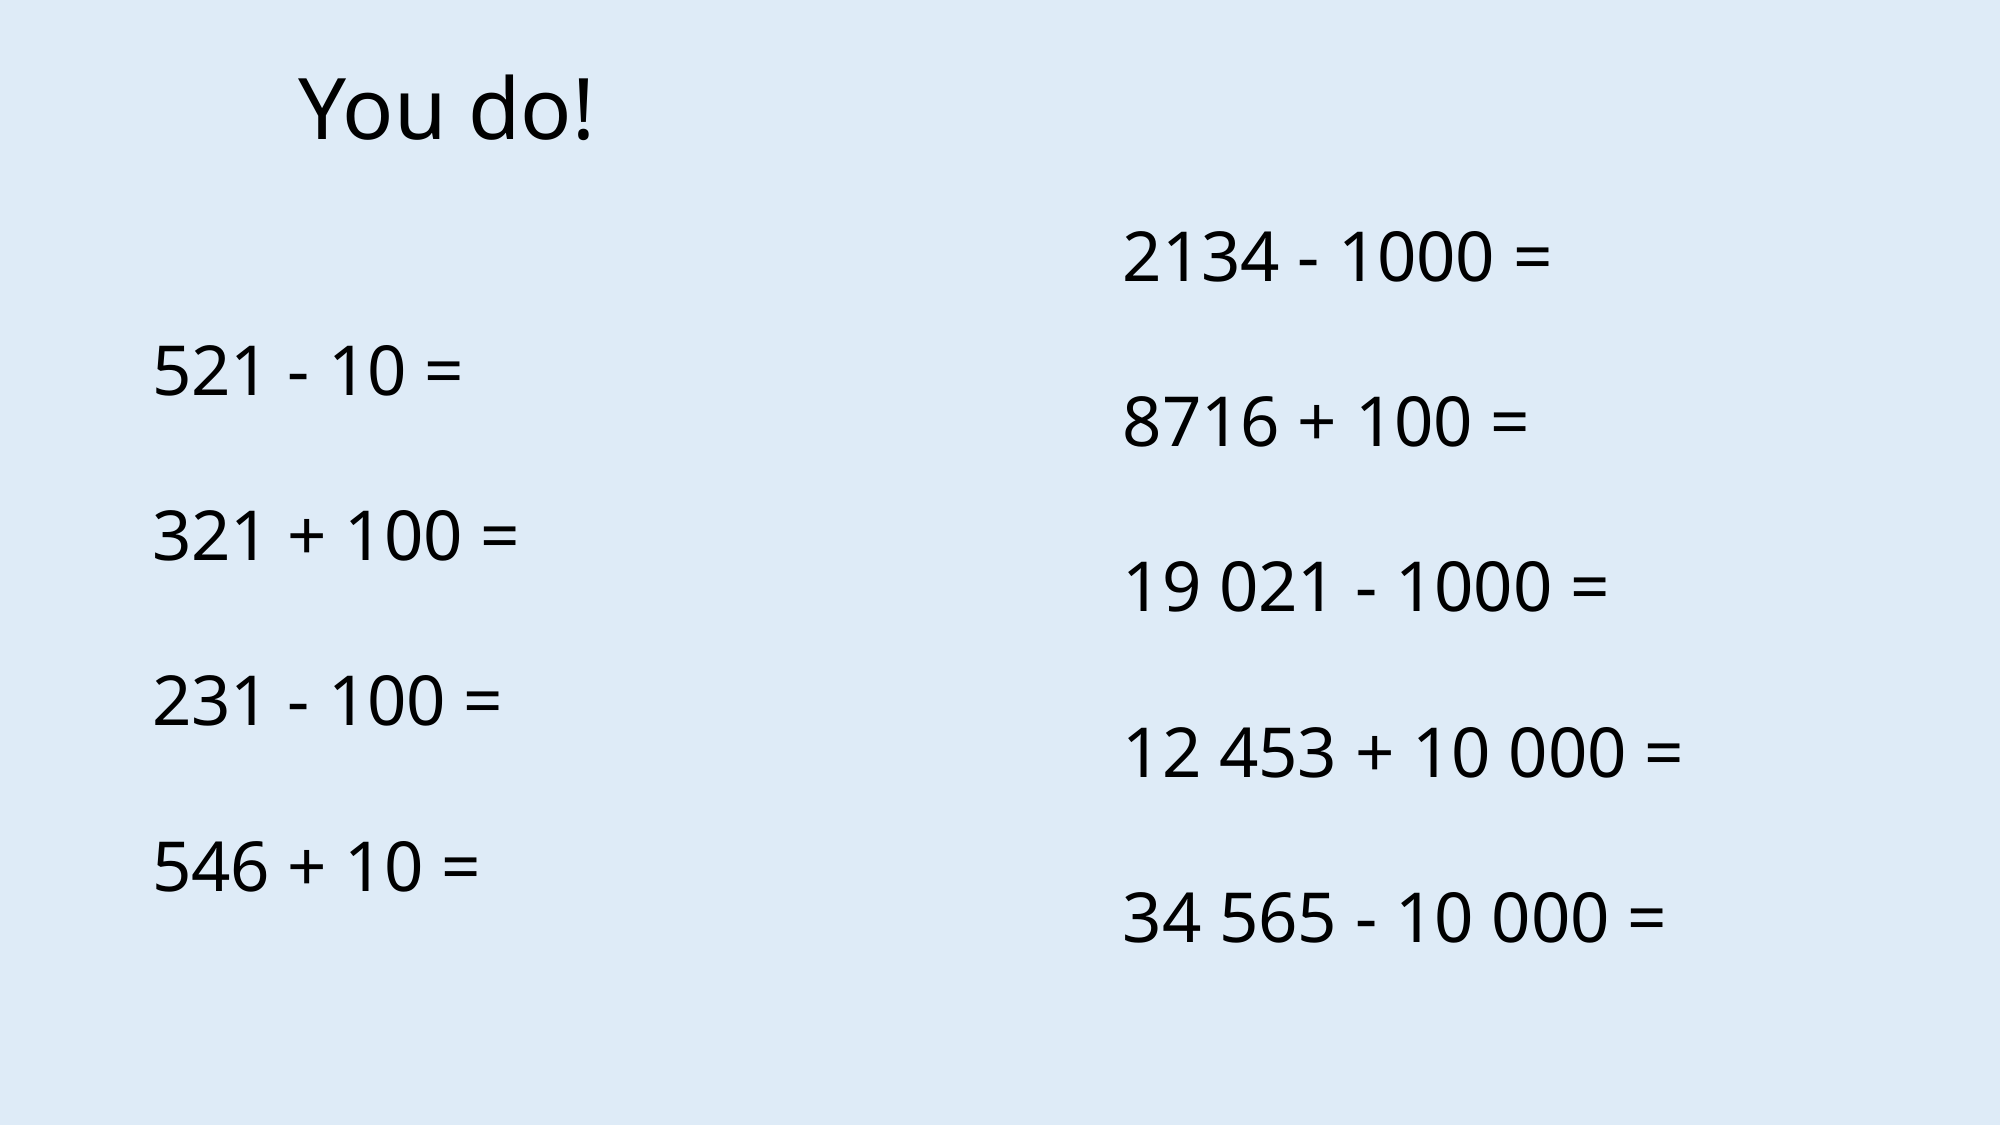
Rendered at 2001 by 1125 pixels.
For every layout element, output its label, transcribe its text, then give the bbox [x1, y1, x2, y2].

text_box You do! [293, 48, 602, 163]
text_box 521 - 10 = 321 + 100 = 231 - 100 = 546 + 10 = [146, 320, 544, 911]
text_box 2134 - 1000 = 8716 + 100 = 19 021 - 1000 = 12 453 + 10 000 = 34 565 - 10 000 = [1117, 206, 1692, 962]
